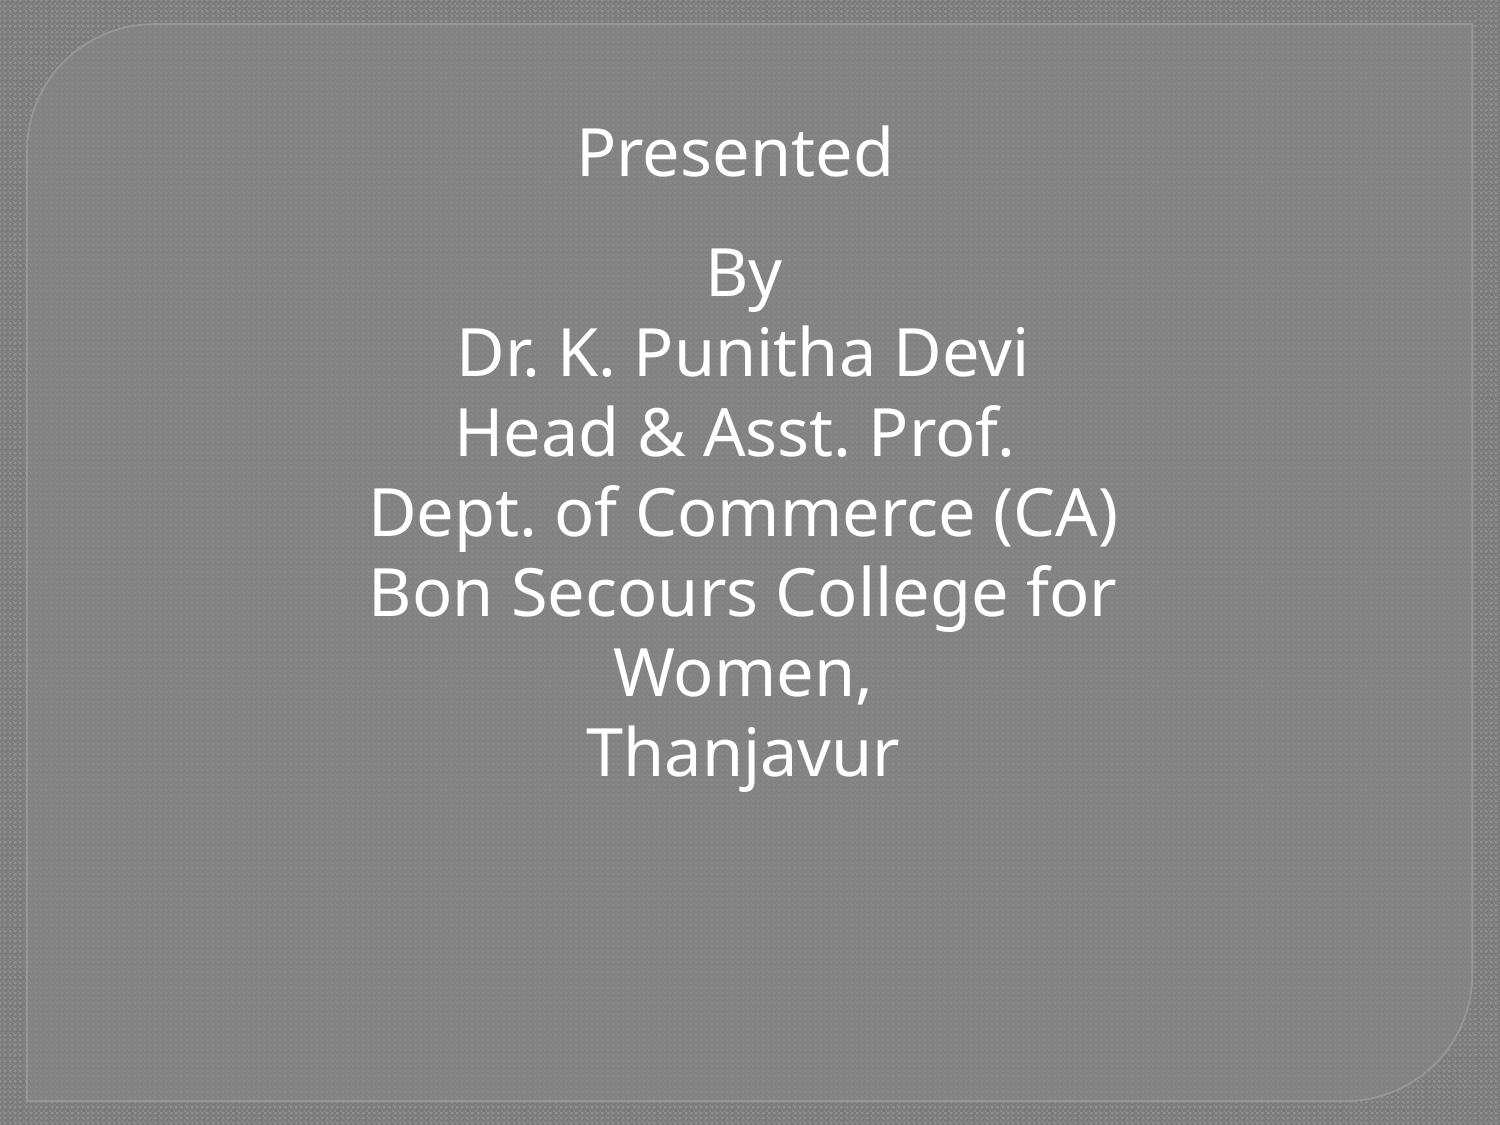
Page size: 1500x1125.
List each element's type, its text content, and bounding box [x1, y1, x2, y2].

text_box Presented By Dr. K. Punitha Devi Head & Asst. Prof. Dept. of Commerce (CA) Bon Secours College for Women, Thanjavur [249, 62, 1238, 797]
